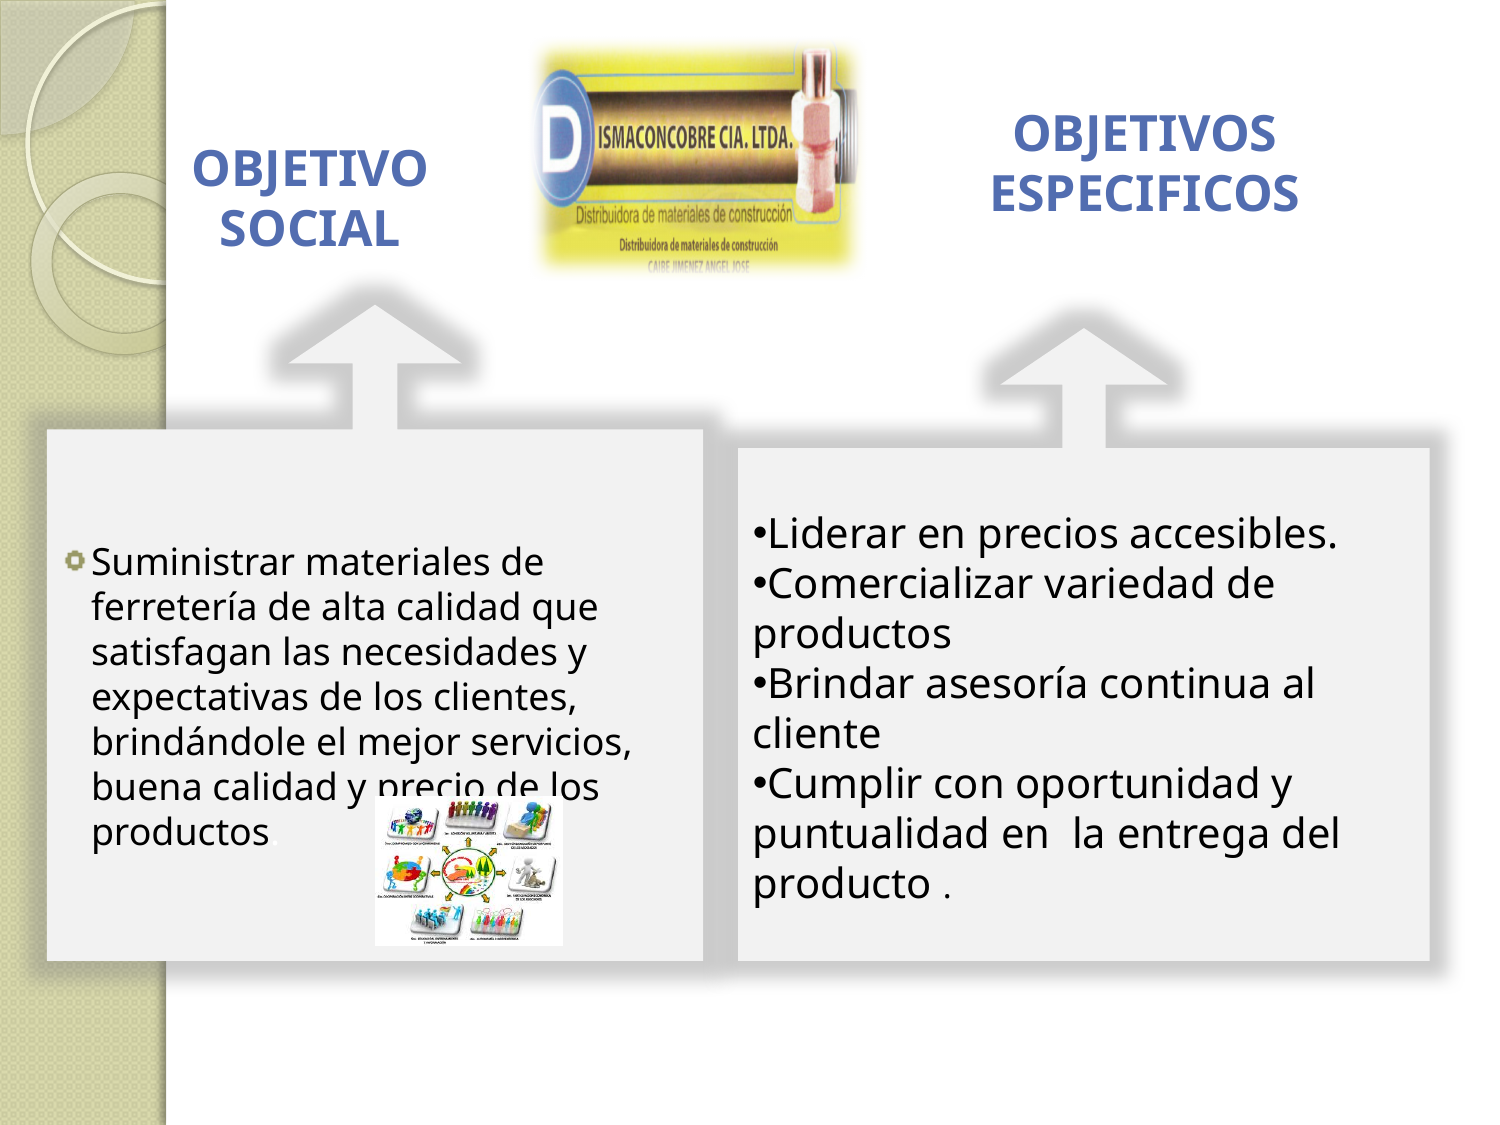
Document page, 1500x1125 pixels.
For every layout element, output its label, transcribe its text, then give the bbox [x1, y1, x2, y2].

text_box OBJETIVO SOCIAL [128, 128, 493, 264]
text_box Liderar en precios accesibles. Comercializar variedad de productos Brindar asesoría continua al cliente Cumplir con oportunidad y puntualidad en la entrega del producto . [736, 326, 1432, 963]
picture [374, 796, 563, 946]
text_box OBJETIVOS ESPECIFICOS [949, 93, 1341, 229]
picture [527, 34, 868, 282]
picture [61, 546, 88, 574]
text_box Suministrar materiales de ferretería de alta calidad que satisfagan las necesidades y expectativas de los clientes, brindándole el mejor servicios, buena calidad y precio de los productos. [44, 302, 706, 964]
